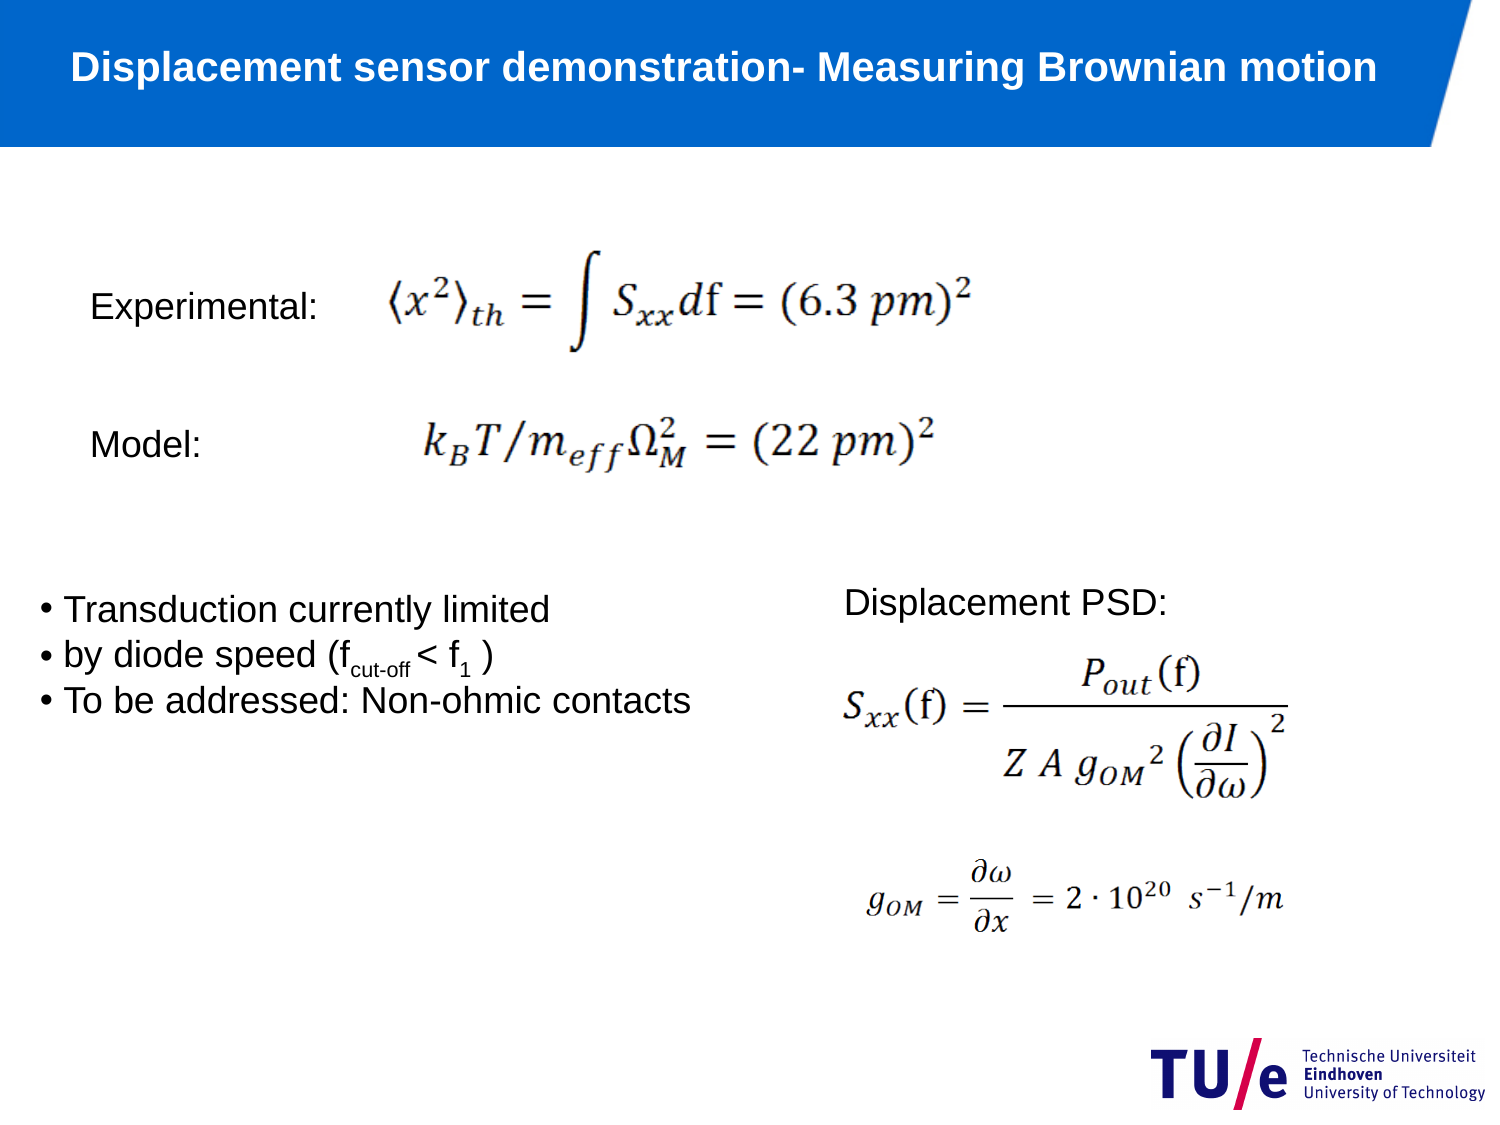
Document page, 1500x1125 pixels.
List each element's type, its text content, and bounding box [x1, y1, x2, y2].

picture [842, 651, 1308, 809]
text_box To be addressed: Non-ohmic contacts [24, 669, 837, 729]
picture [387, 249, 976, 365]
text_box Experimental: [75, 274, 382, 335]
text_box Transduction currently limited by diode speed (fcut-off < f1 ) [24, 578, 1029, 669]
text_box Displacement sensor demonstration- Measuring Brownian motion [55, 32, 1432, 98]
text_box Model: [75, 412, 410, 473]
picture [866, 855, 1285, 940]
picture [412, 412, 938, 482]
picture [1151, 1038, 1485, 1110]
text_box Displacement PSD: [828, 570, 1229, 631]
picture [0, 1, 1474, 147]
